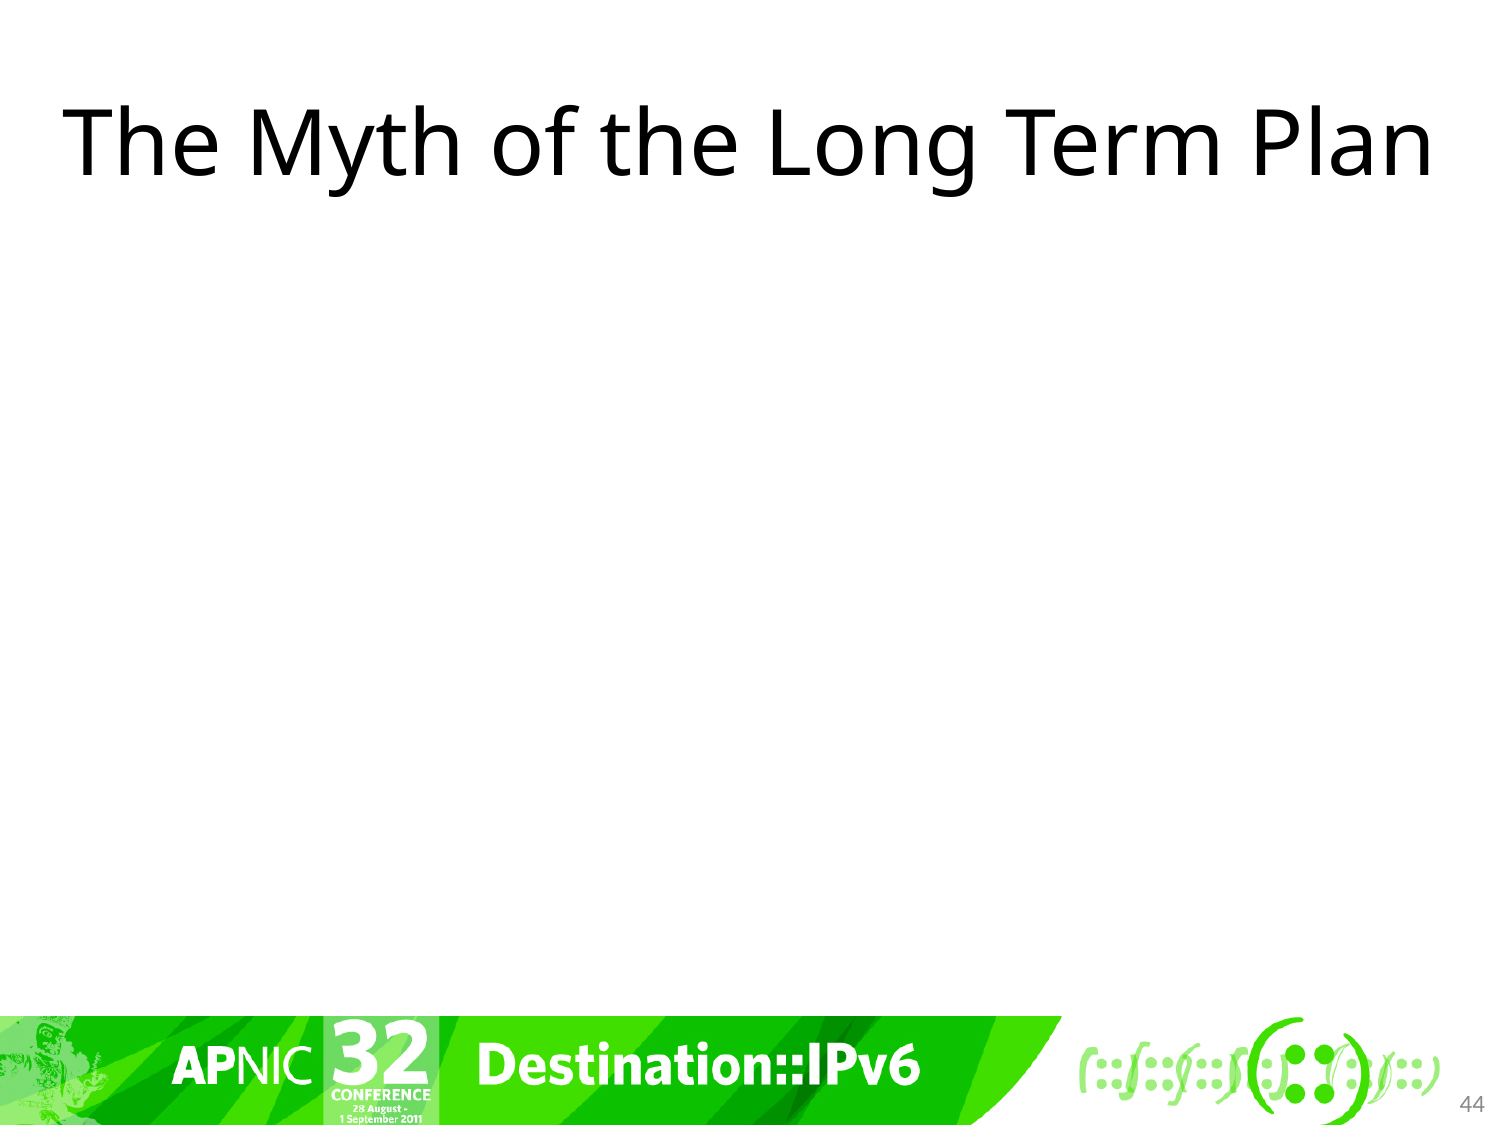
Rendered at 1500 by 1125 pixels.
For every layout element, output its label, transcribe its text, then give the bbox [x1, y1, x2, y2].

title The Myth of the Long Term Plan [43, 45, 1457, 233]
slide_number 44 [1149, 1072, 1500, 1125]
picture [0, 1016, 1500, 1125]
